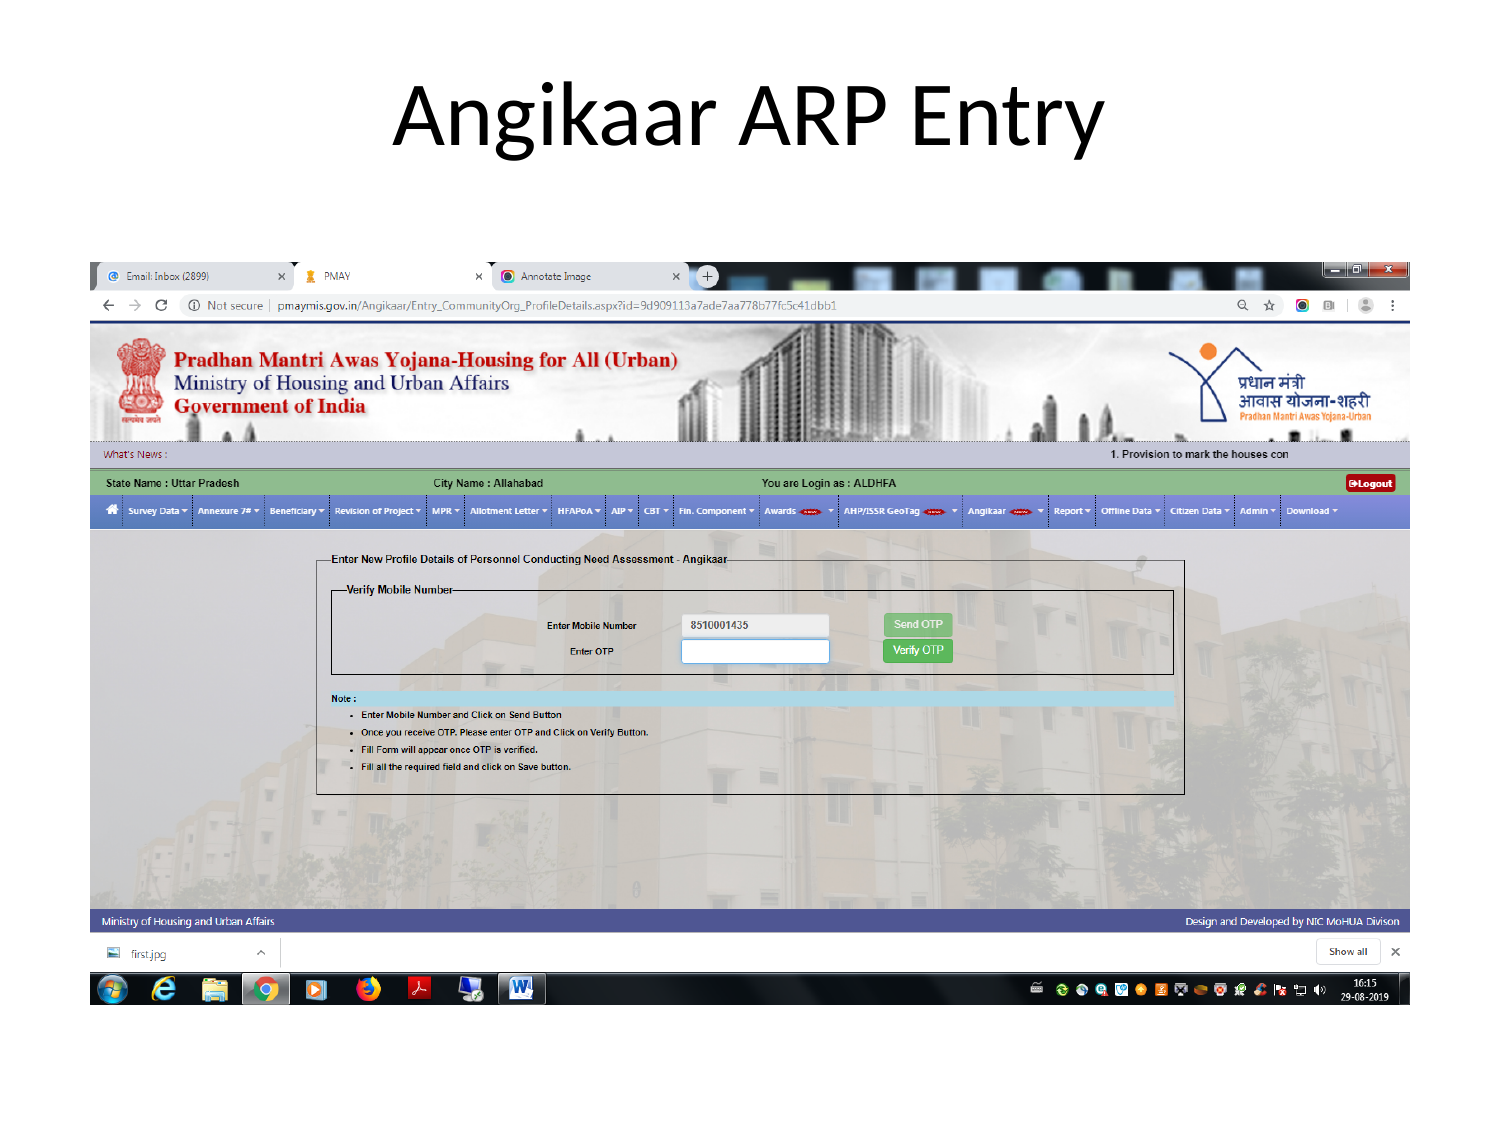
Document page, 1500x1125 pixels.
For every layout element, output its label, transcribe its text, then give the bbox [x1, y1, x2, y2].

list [89, 262, 1411, 1006]
title Angikaar ARP Entry [75, 45, 1425, 173]
